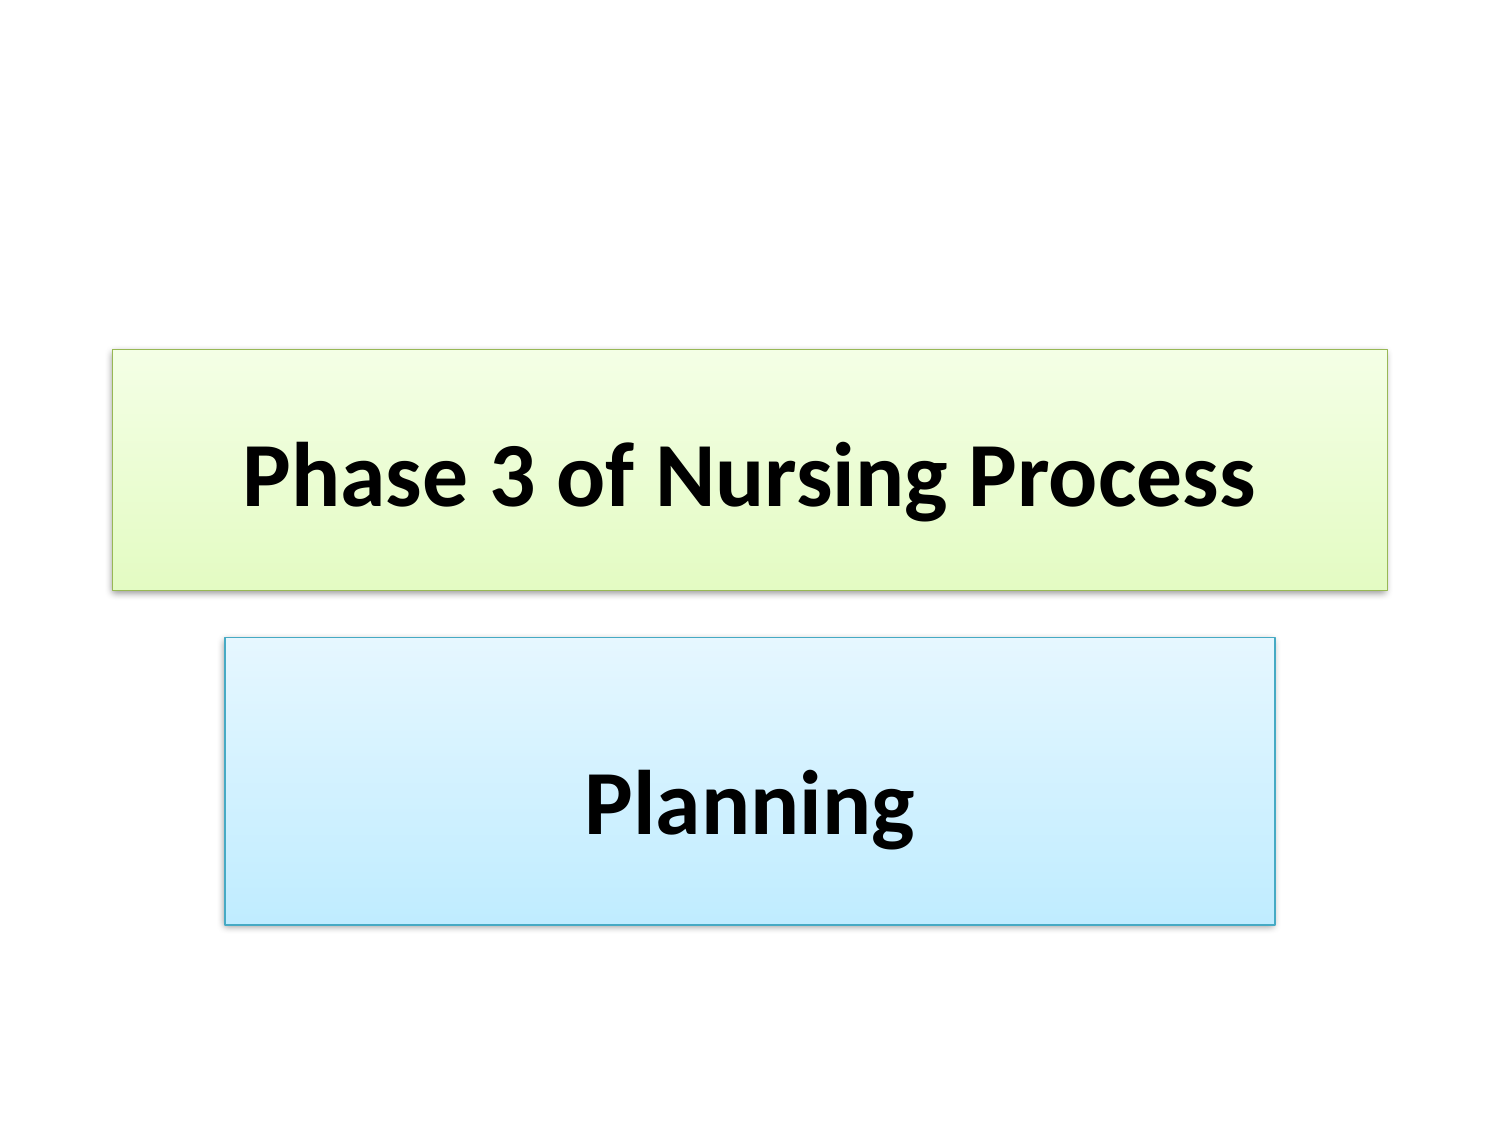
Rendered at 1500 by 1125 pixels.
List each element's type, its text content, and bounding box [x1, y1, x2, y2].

title Phase 3 of Nursing Process [112, 349, 1388, 591]
subtitle Planning [224, 637, 1276, 926]
